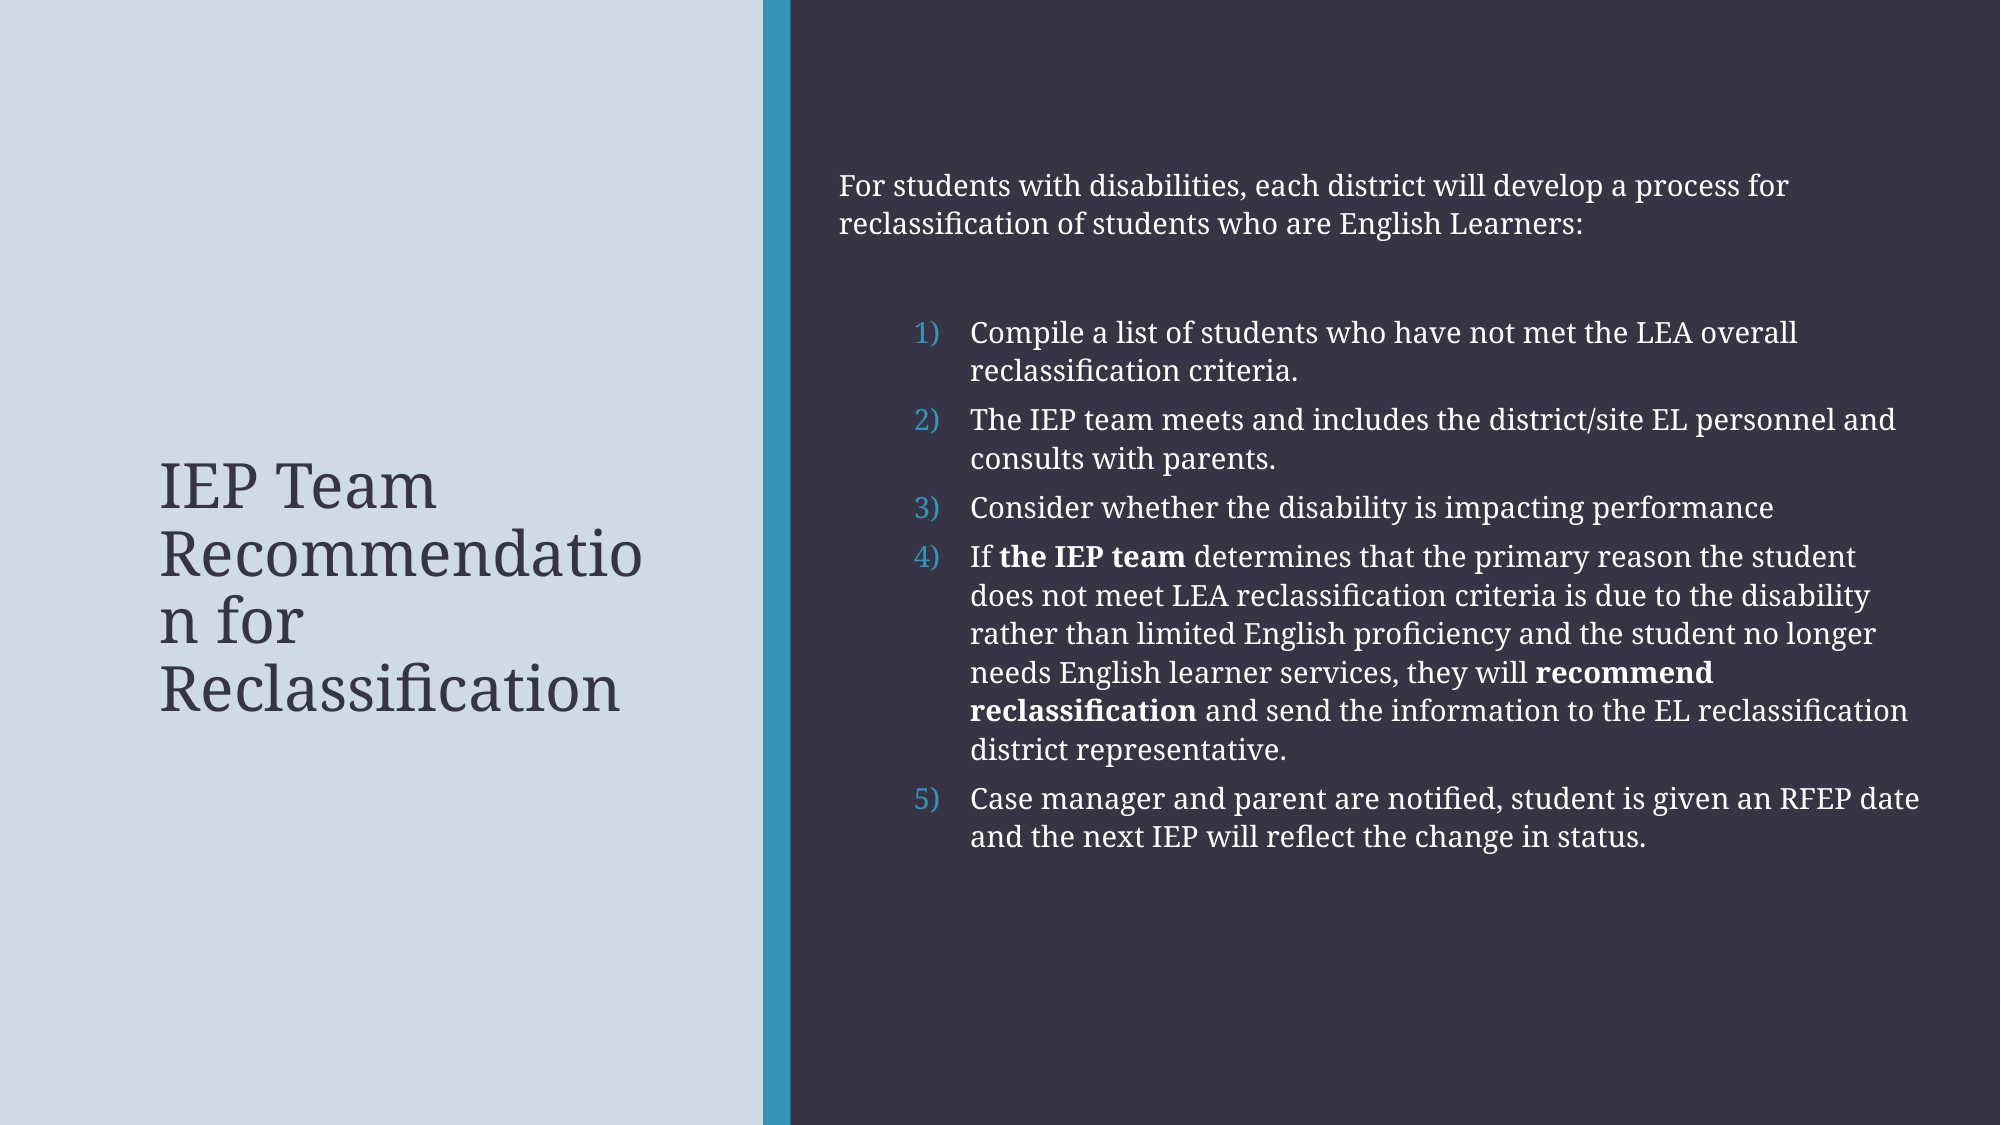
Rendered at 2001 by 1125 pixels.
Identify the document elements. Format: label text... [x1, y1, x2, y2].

title IEP Team Recommendation for Reclassification [144, 160, 692, 1020]
text_box [762, 0, 792, 1125]
list For students with disabilities, each district will develop a process for reclassification of students who are English Learners: Compile a list of students who have not met the LEA overall reclassification criteria. The IEP team meets and includes the district/site EL personnel and consults with parents. Consider whether the disability is impacting performance If the IEP team determines that the primary reason the student does not meet LEA reclassification criteria is due to the disability rather than limited English proficiency and the student no longer needs English learner services, they will recommend reclassification and send the information to the EL reclassification district representative. Case manager and parent are notified, student is given an RFEP date and the next IEP will reflect the change in status. [823, 0, 1940, 1041]
text_box [792, 0, 2000, 1125]
text_box [0, 0, 762, 1125]
